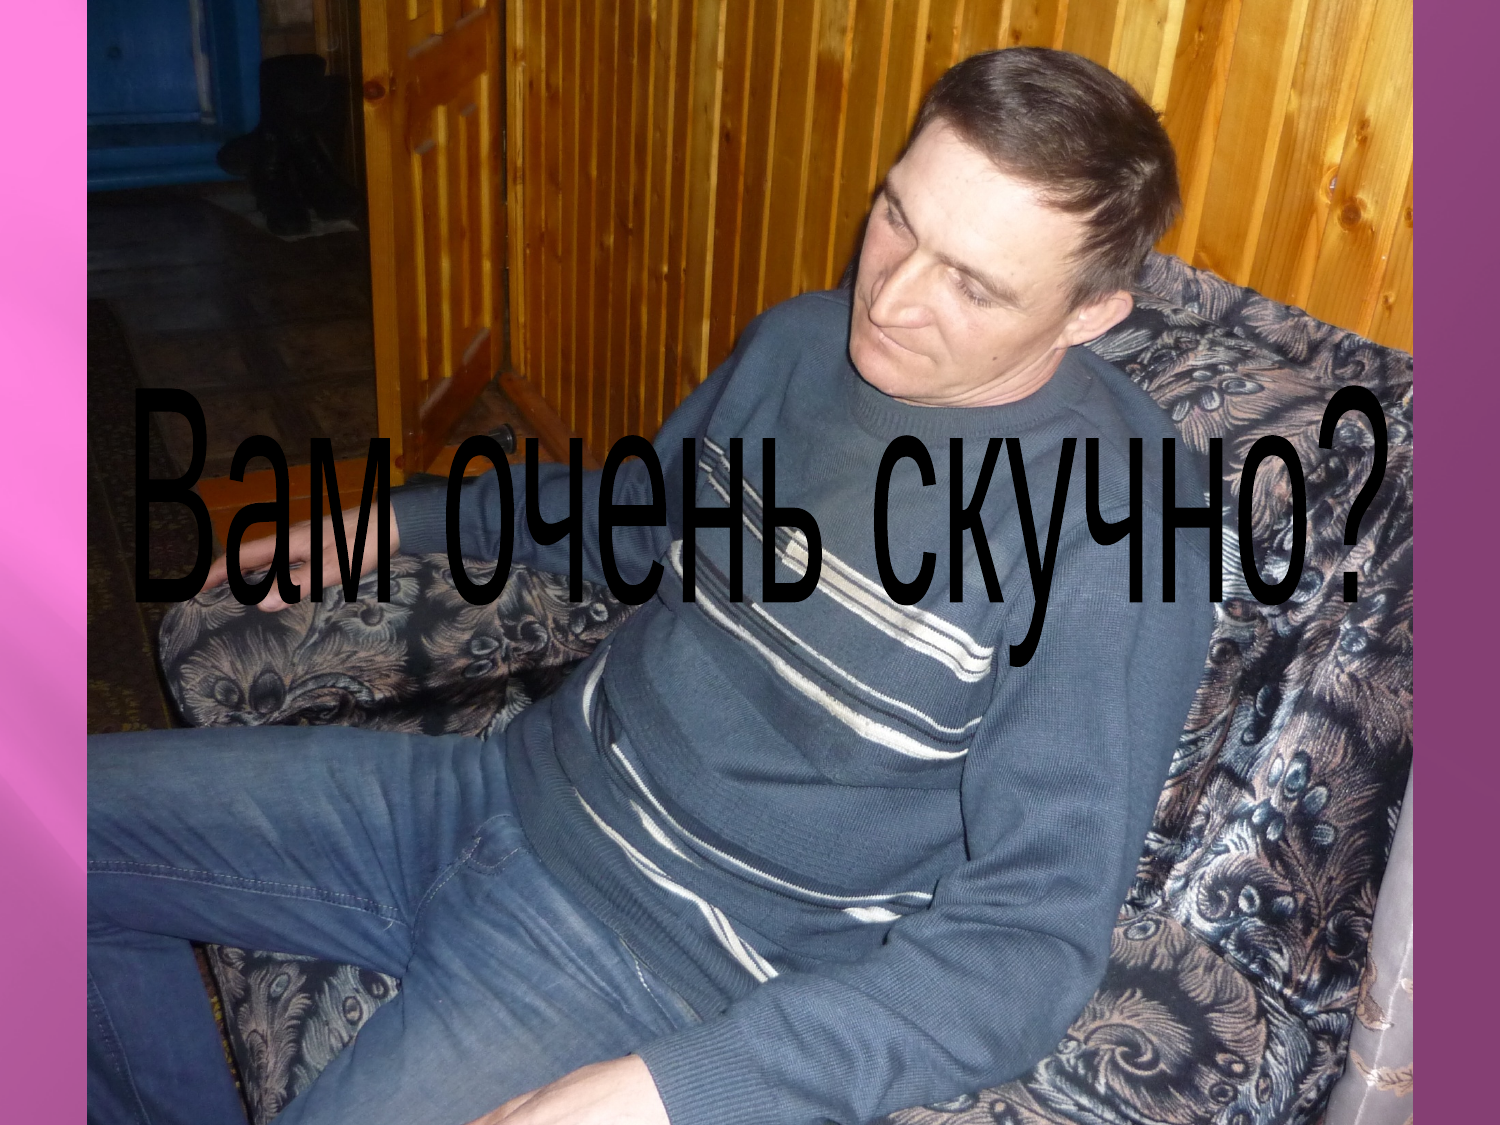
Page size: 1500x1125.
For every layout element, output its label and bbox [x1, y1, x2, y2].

picture [86, 0, 1413, 1125]
